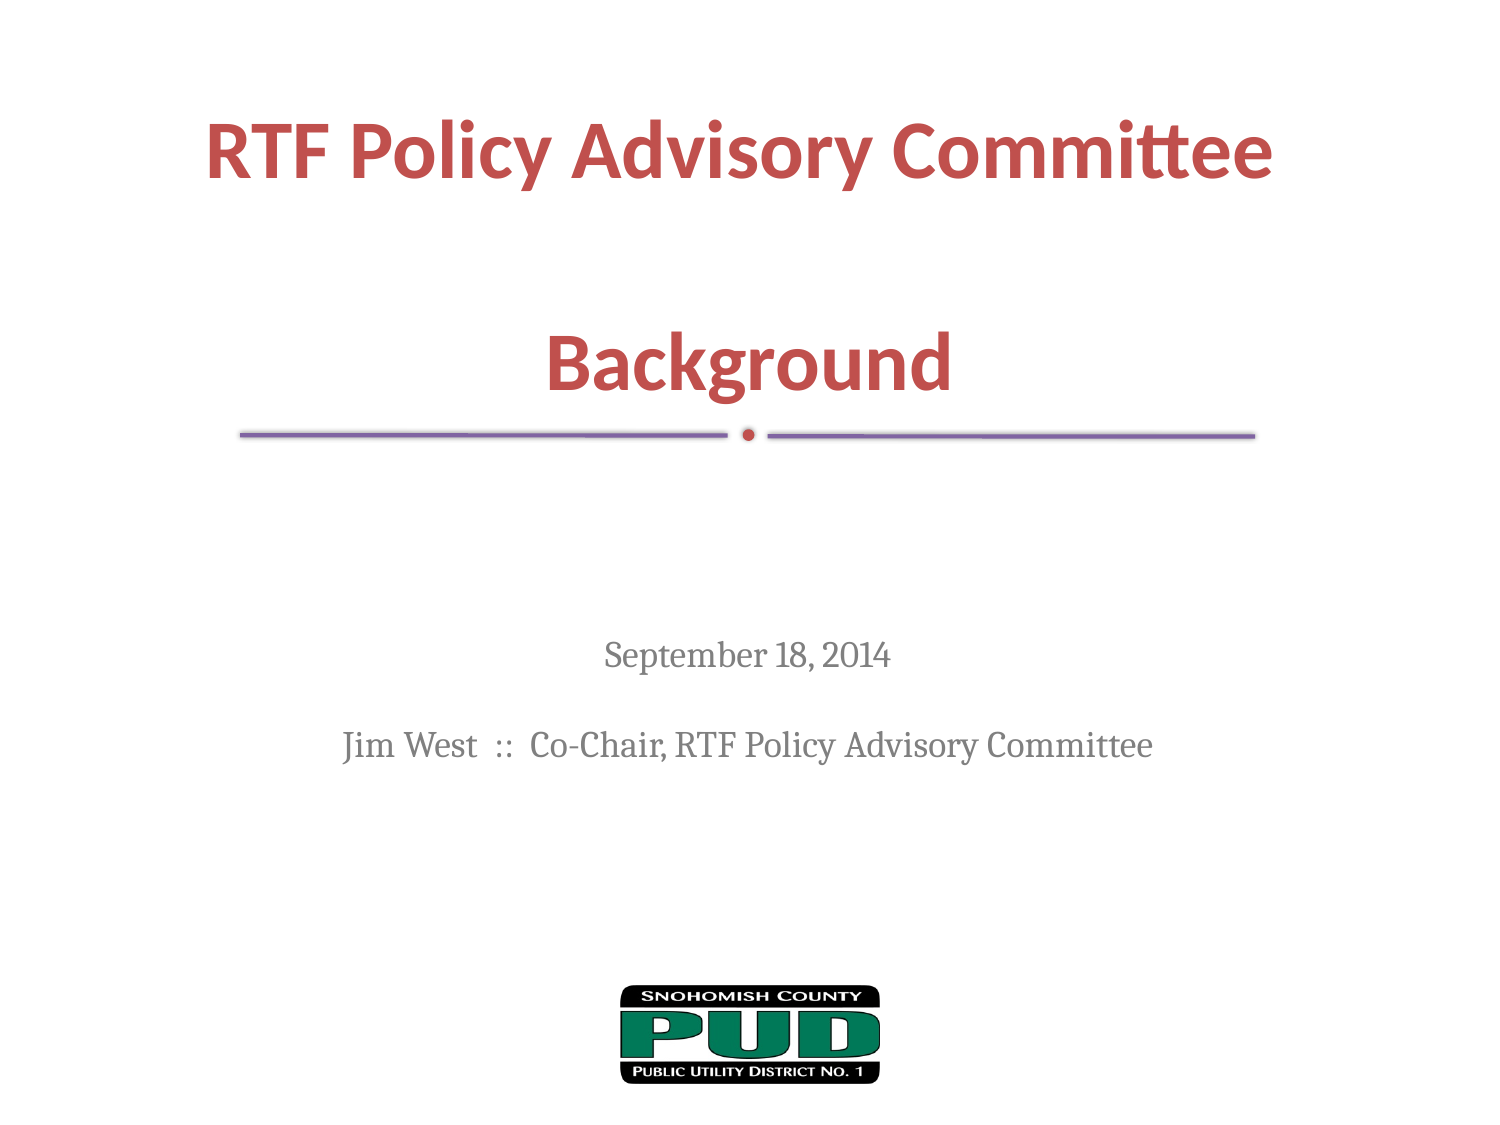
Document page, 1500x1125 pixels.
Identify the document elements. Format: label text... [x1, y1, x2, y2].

text_box [742, 429, 755, 441]
text_box [73, 299, 1424, 451]
picture [620, 985, 880, 1084]
text_box RTF Policy Advisory Committee Background [106, 87, 1394, 298]
text_box September 18, 2014 Jim West :: Co-Chair, RTF Policy Advisory Committee [276, 622, 1221, 772]
text_box [106, 465, 1390, 728]
